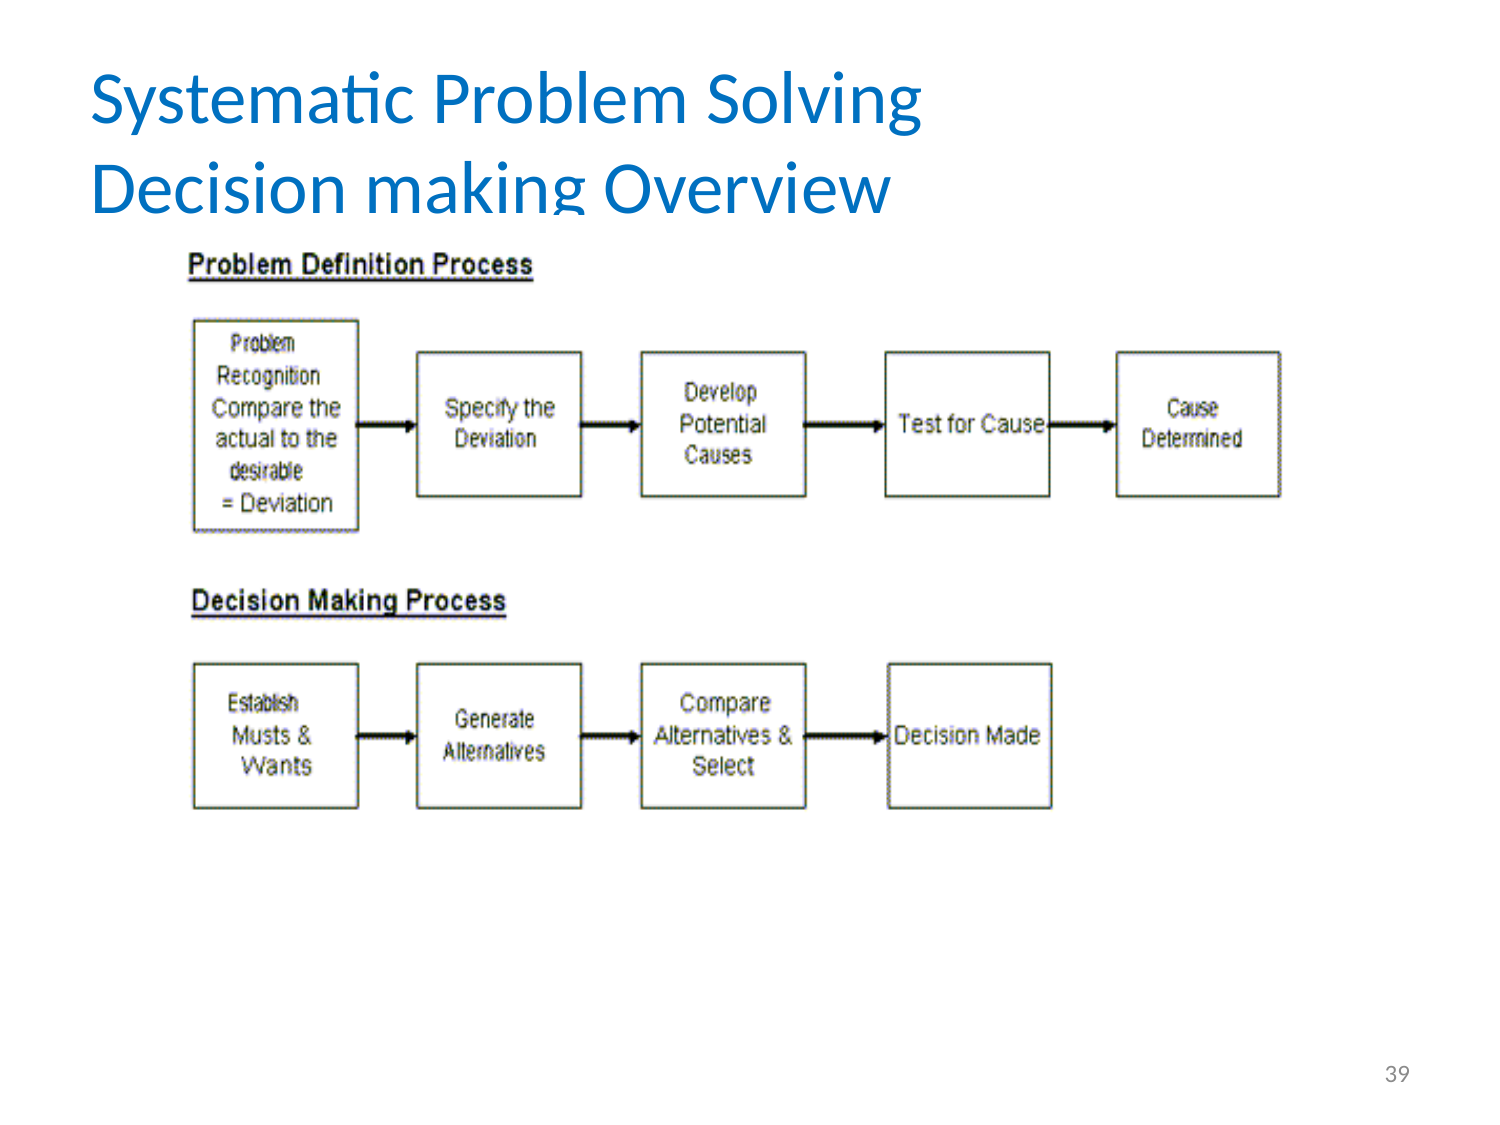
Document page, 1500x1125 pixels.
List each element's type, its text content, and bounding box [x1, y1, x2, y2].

picture [177, 215, 1341, 847]
title Systematic Problem Solving Decision making Overview [75, 45, 1425, 233]
slide_number 39 [1074, 1042, 1425, 1103]
